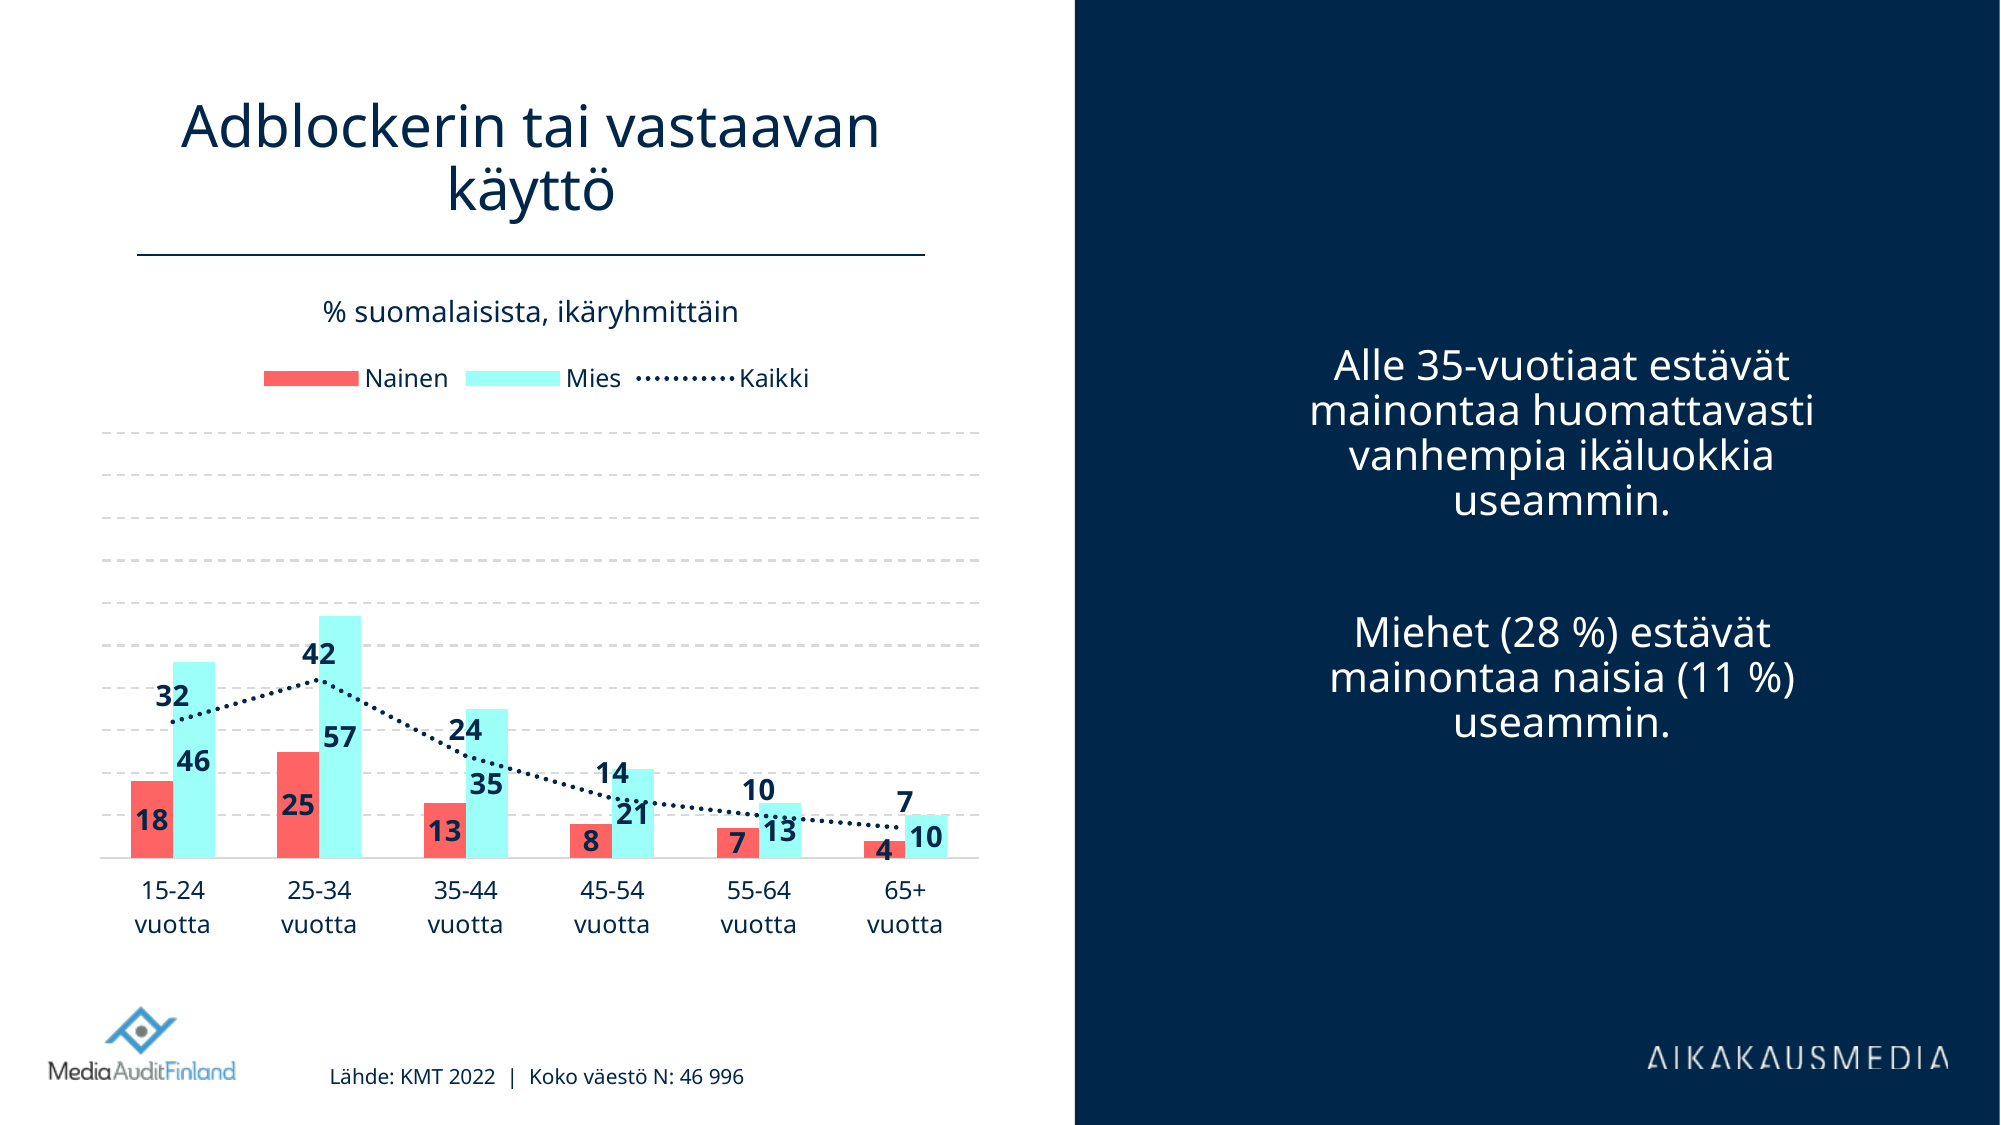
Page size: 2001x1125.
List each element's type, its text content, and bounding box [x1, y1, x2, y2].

title Adblockerin tai vastaavan käyttö [137, 28, 925, 231]
chart [0, 344, 1074, 996]
picture [32, 996, 250, 1097]
text_box % suomalaisista, ikäryhmittäin [137, 285, 925, 336]
text_box Alle 35-vuotiaat estävät mainontaa huomattavasti vanhempia ikäluokkia useammin. Miehet (28 %) estävät mainontaa naisia (11 %) useammin. [1262, 236, 1863, 921]
text_box Lähde: KMT 2022 | Koko väestö N: 46 996 [311, 1056, 762, 1097]
